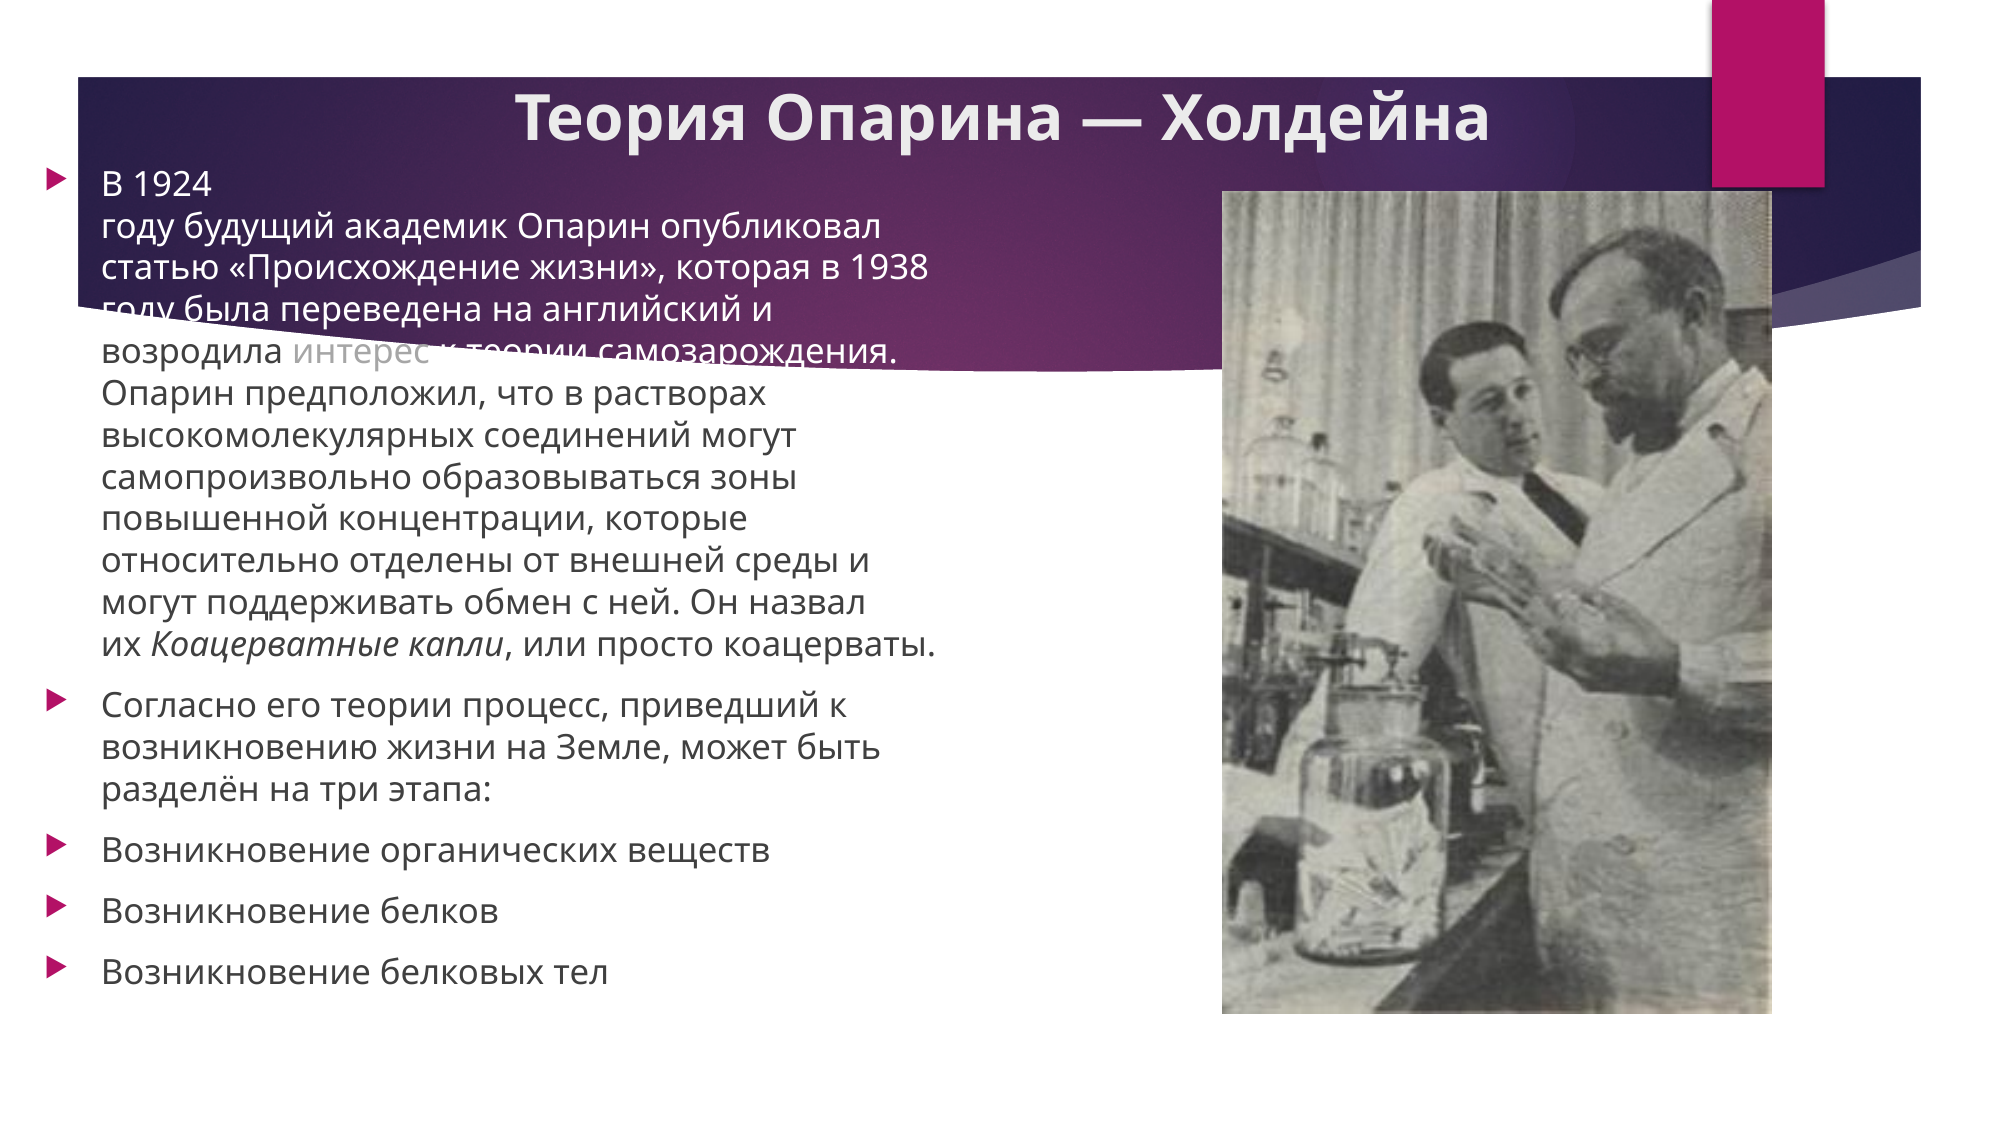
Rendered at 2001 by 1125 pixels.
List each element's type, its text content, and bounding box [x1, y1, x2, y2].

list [1222, 191, 1772, 1014]
list В 1924 году будущий академик Опарин опубликовал статью «Происхождение жизни», которая в 1938 году была переведена на английский и возродила интерес к теории самозарождения. Опарин предположил, что в растворах высокомолекулярных соединений могут самопроизвольно образовываться зоны повышенной концентрации, которые относительно отделены от внешней среды и могут поддерживать обмен с ней. Он назвал их Коацерватные капли, или просто коацерваты. Согласно его теории процесс, приведший к возникновению жизни на Земле, может быть разделён на три этапа: Возникновение органических веществ Возникновение белков Возникновение белковых тел [29, 154, 970, 1014]
title Теория Опарина — Холдейна [499, 64, 1518, 166]
